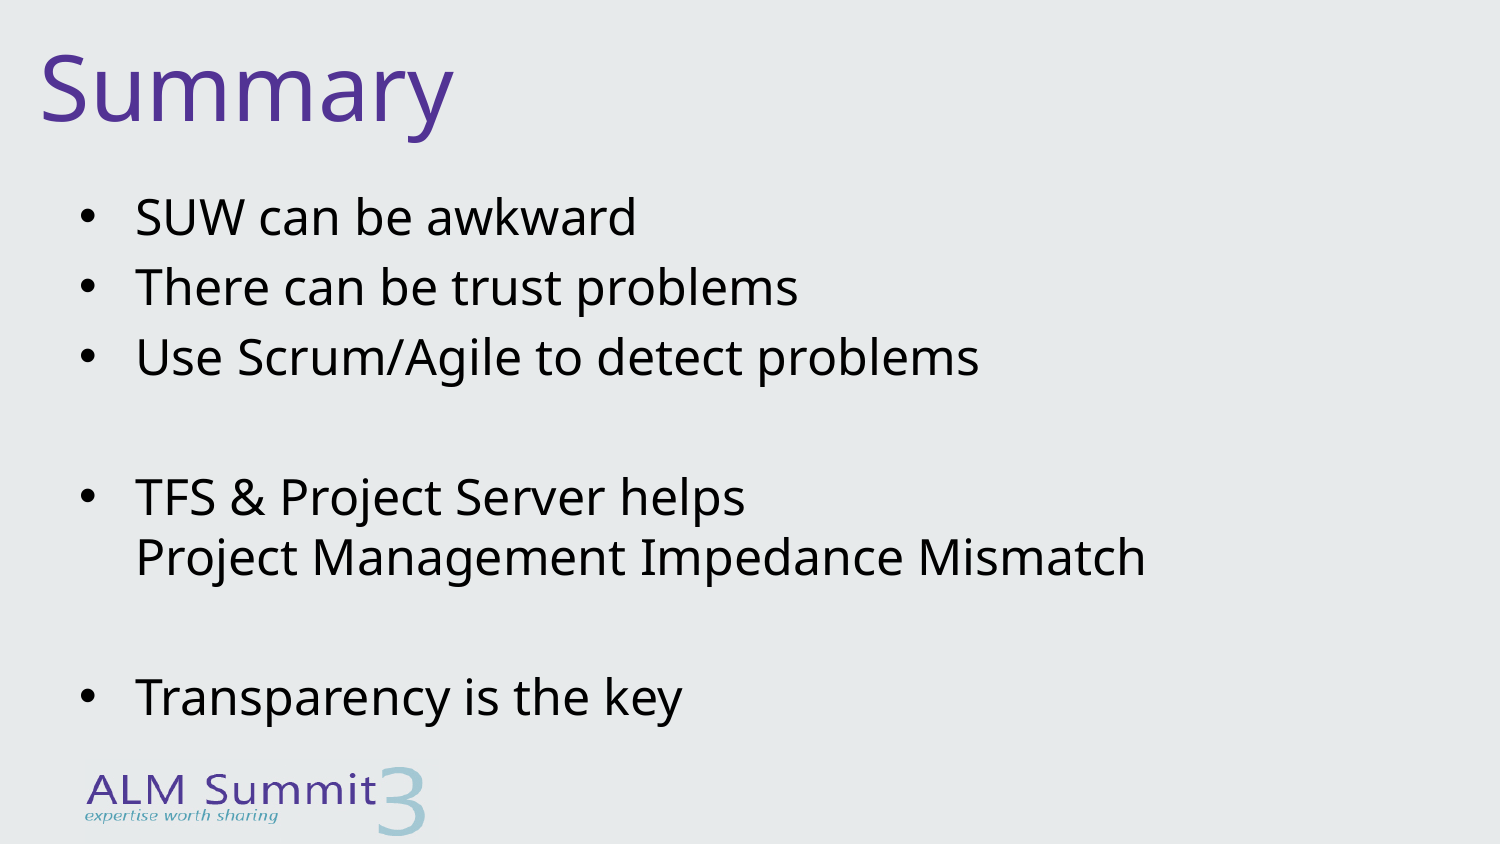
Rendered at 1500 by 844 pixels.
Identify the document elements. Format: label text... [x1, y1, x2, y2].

list SUW can be awkward There can be trust problems Use Scrum/Agile to detect problems TFS & Project Server helps Project Management Impedance Mismatch Transparency is the key [64, 178, 1436, 754]
title Summary [24, 34, 1475, 135]
picture [75, 759, 441, 843]
